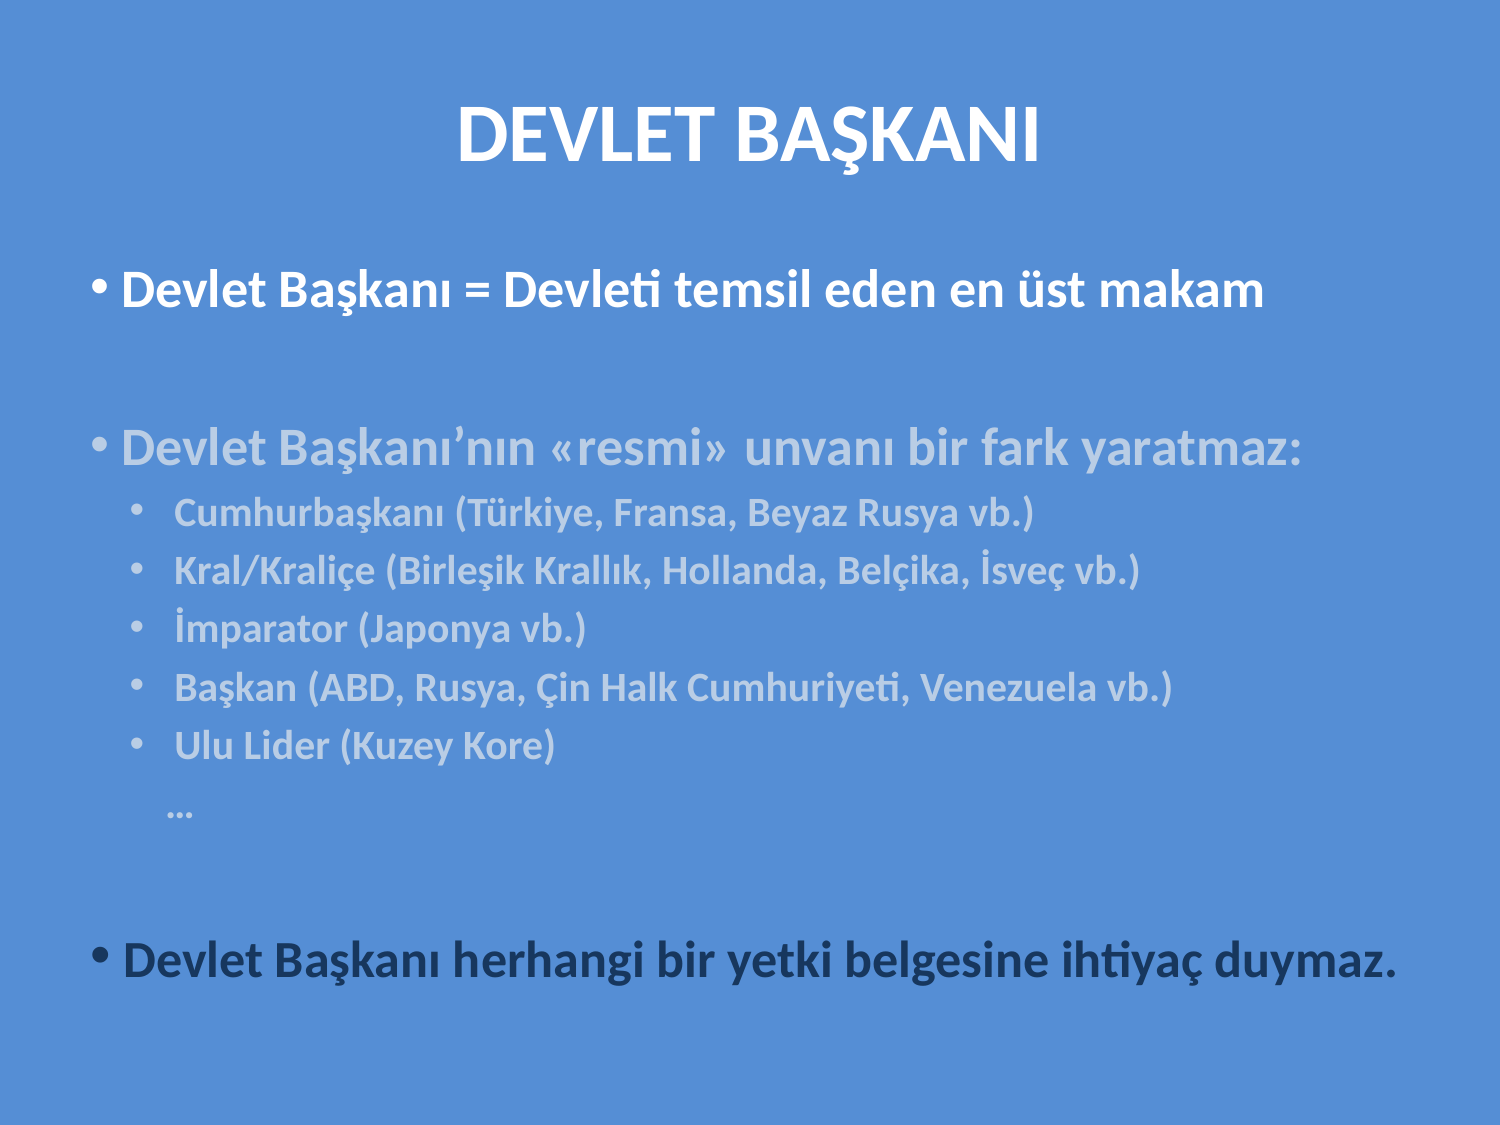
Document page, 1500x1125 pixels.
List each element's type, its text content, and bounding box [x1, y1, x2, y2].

text_box Devlet Başkanı = Devleti temsil eden en üst makam Devlet Başkanı’nın «resmi» unvanı bir fark yaratmaz: Cumhurbaşkanı (Türkiye, Fransa, Beyaz Rusya vb.) Kral/Kraliçe (Birleşik Krallık, Hollanda, Belçika, İsveç vb.) İmparator (Japonya vb.) Başkan (ABD, Rusya, Çin Halk Cumhuriyeti, Venezuela vb.) Ulu Lider (Kuzey Kore) … Devlet Başkanı herhangi bir yetki belgesine ihtiyaç duymaz. [74, 246, 1425, 1102]
text_box DEVLET BAŞKANI [112, 7, 1388, 246]
